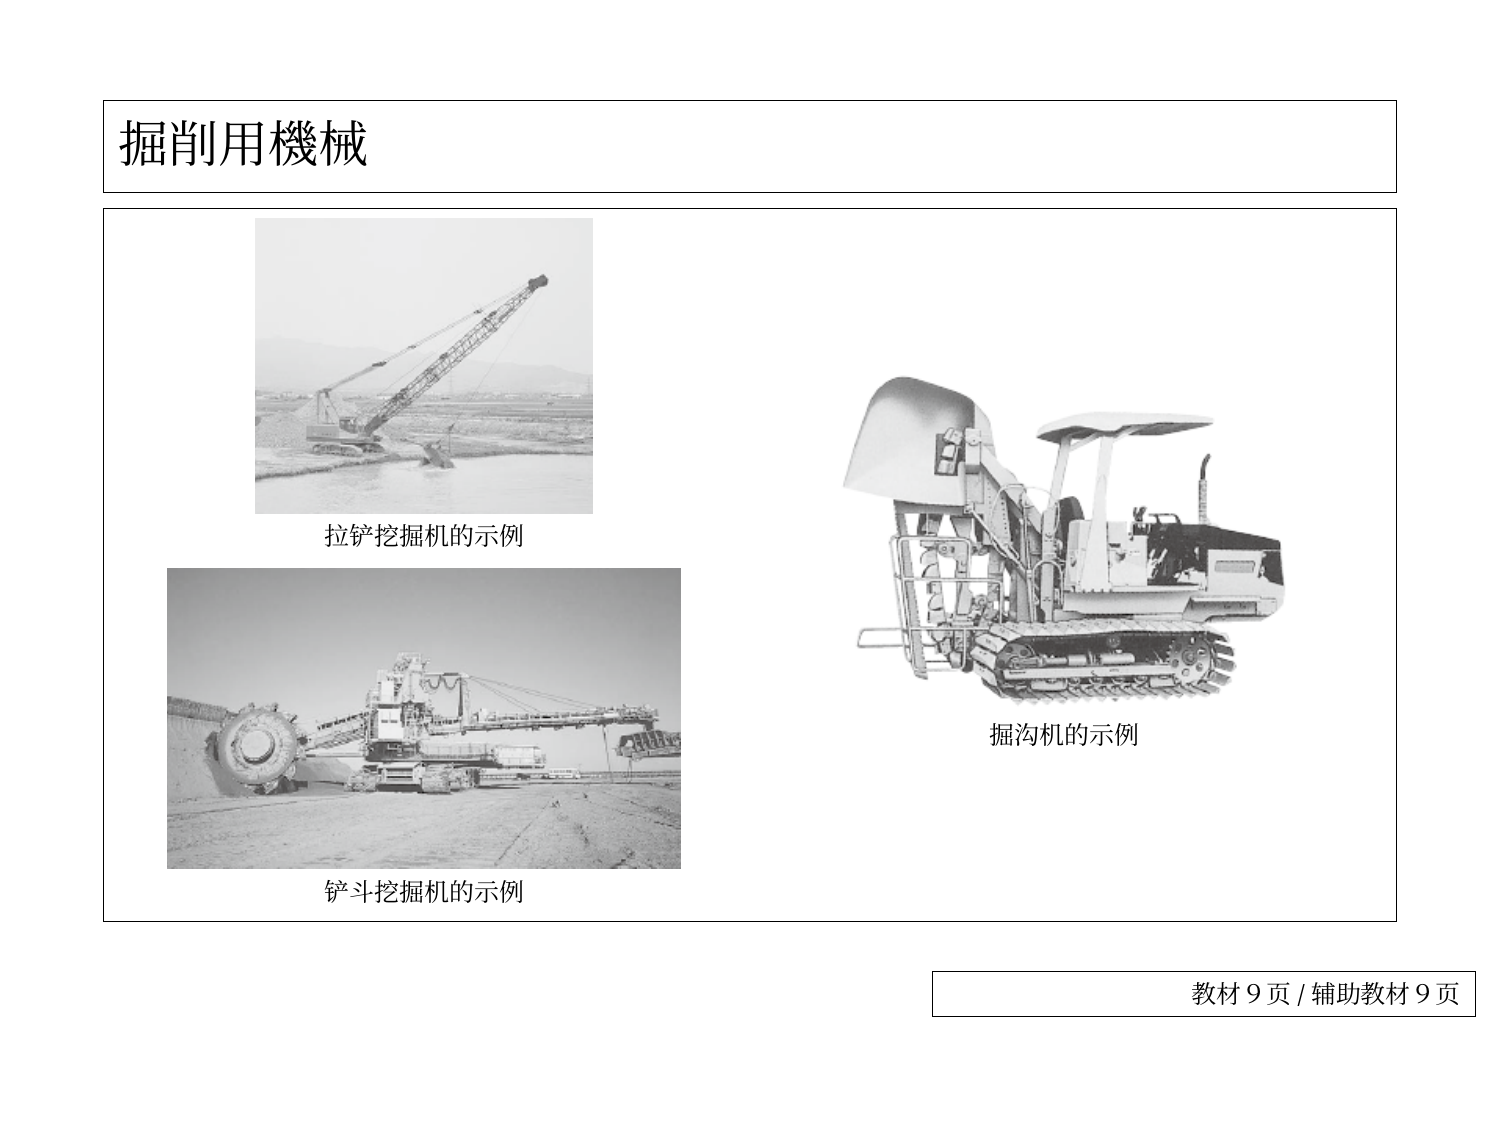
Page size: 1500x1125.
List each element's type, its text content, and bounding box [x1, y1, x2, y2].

picture [817, 365, 1312, 719]
picture [167, 568, 681, 869]
picture [255, 218, 593, 514]
text_box 拉铲挖掘机的示例 [152, 512, 696, 558]
list [103, 208, 1397, 922]
title 掘削用機械 [103, 100, 1397, 193]
text_box 掘沟机的示例 [792, 711, 1337, 757]
text_box 铲斗挖掘机的示例 [152, 868, 696, 914]
text_box 教材９页/辅助教材９页 [932, 971, 1476, 1017]
